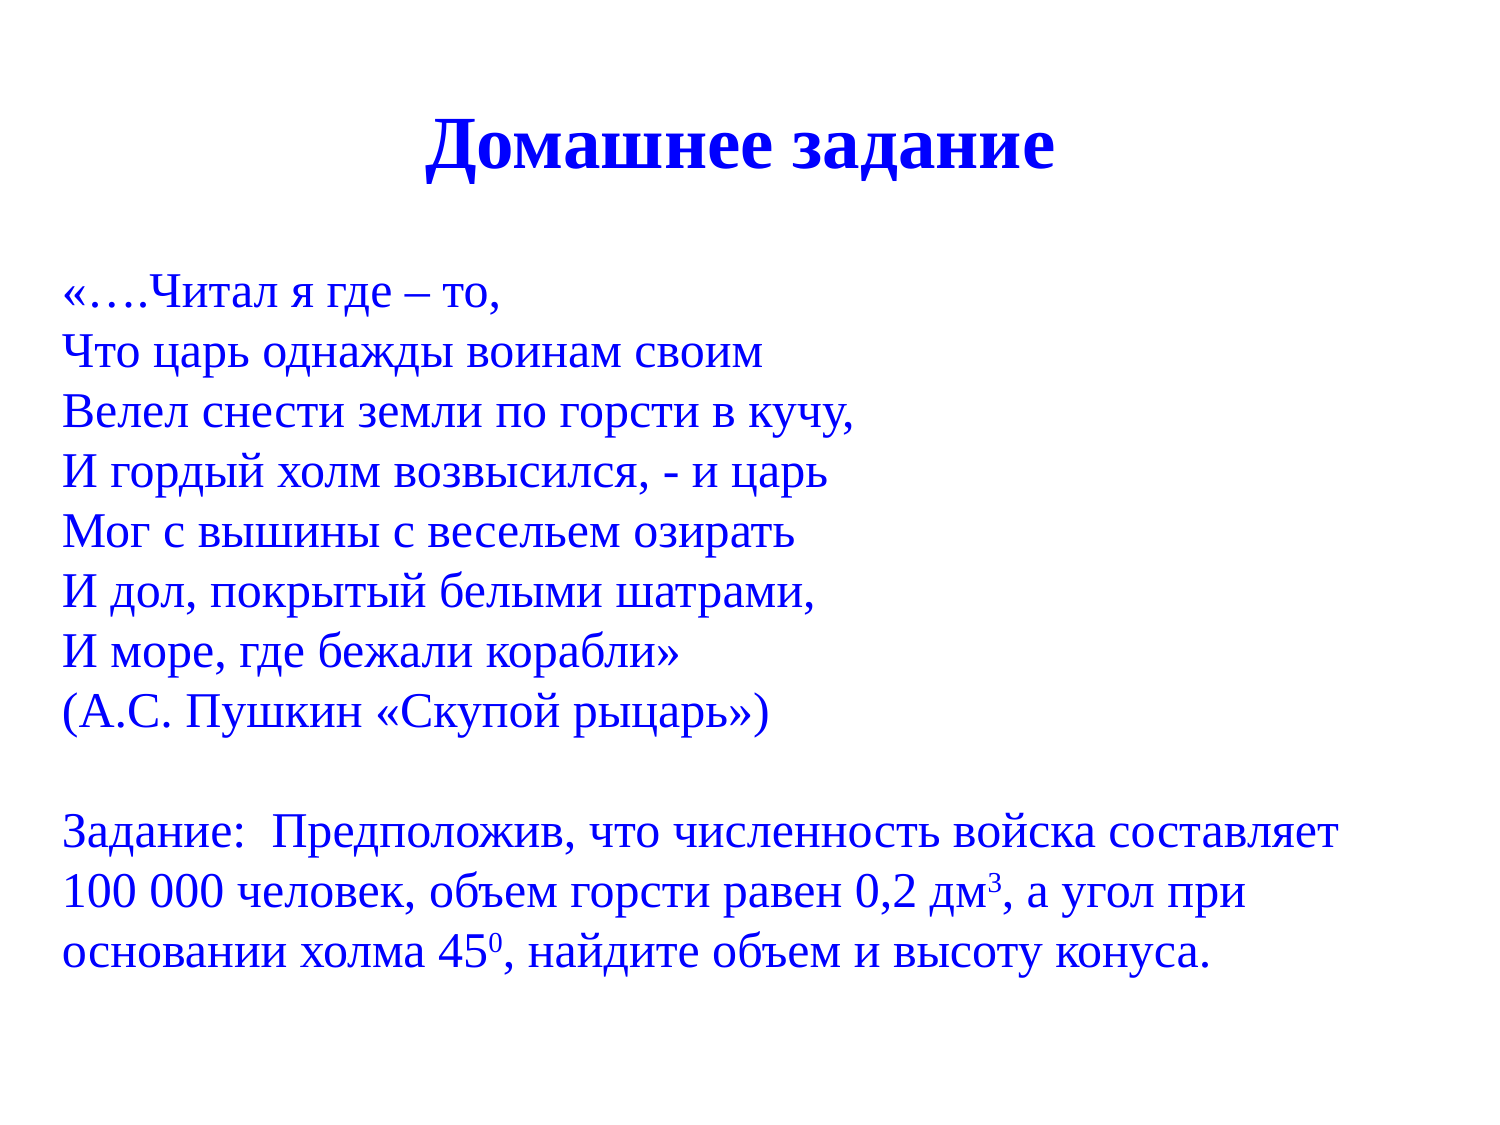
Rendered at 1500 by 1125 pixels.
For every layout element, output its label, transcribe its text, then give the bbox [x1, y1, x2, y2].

title Домашнее задание [75, 45, 1425, 233]
list «….Читал я где – то, Что царь однажды воинам своим Велел снести земли по горсти в кучу, И гордый холм возвысился, - и царь Мог с вышины с весельем озирать И дол, покрытый белыми шатрами, И море, где бежали корабли» (А.С. Пушкин «Скупой рыцарь») Задание: Предположив, что численность войска составляет 100 000 человек, объем горсти равен 0,2 дм3, а угол при основании холма 450, найдите объем и высоту конуса. [46, 249, 1442, 985]
